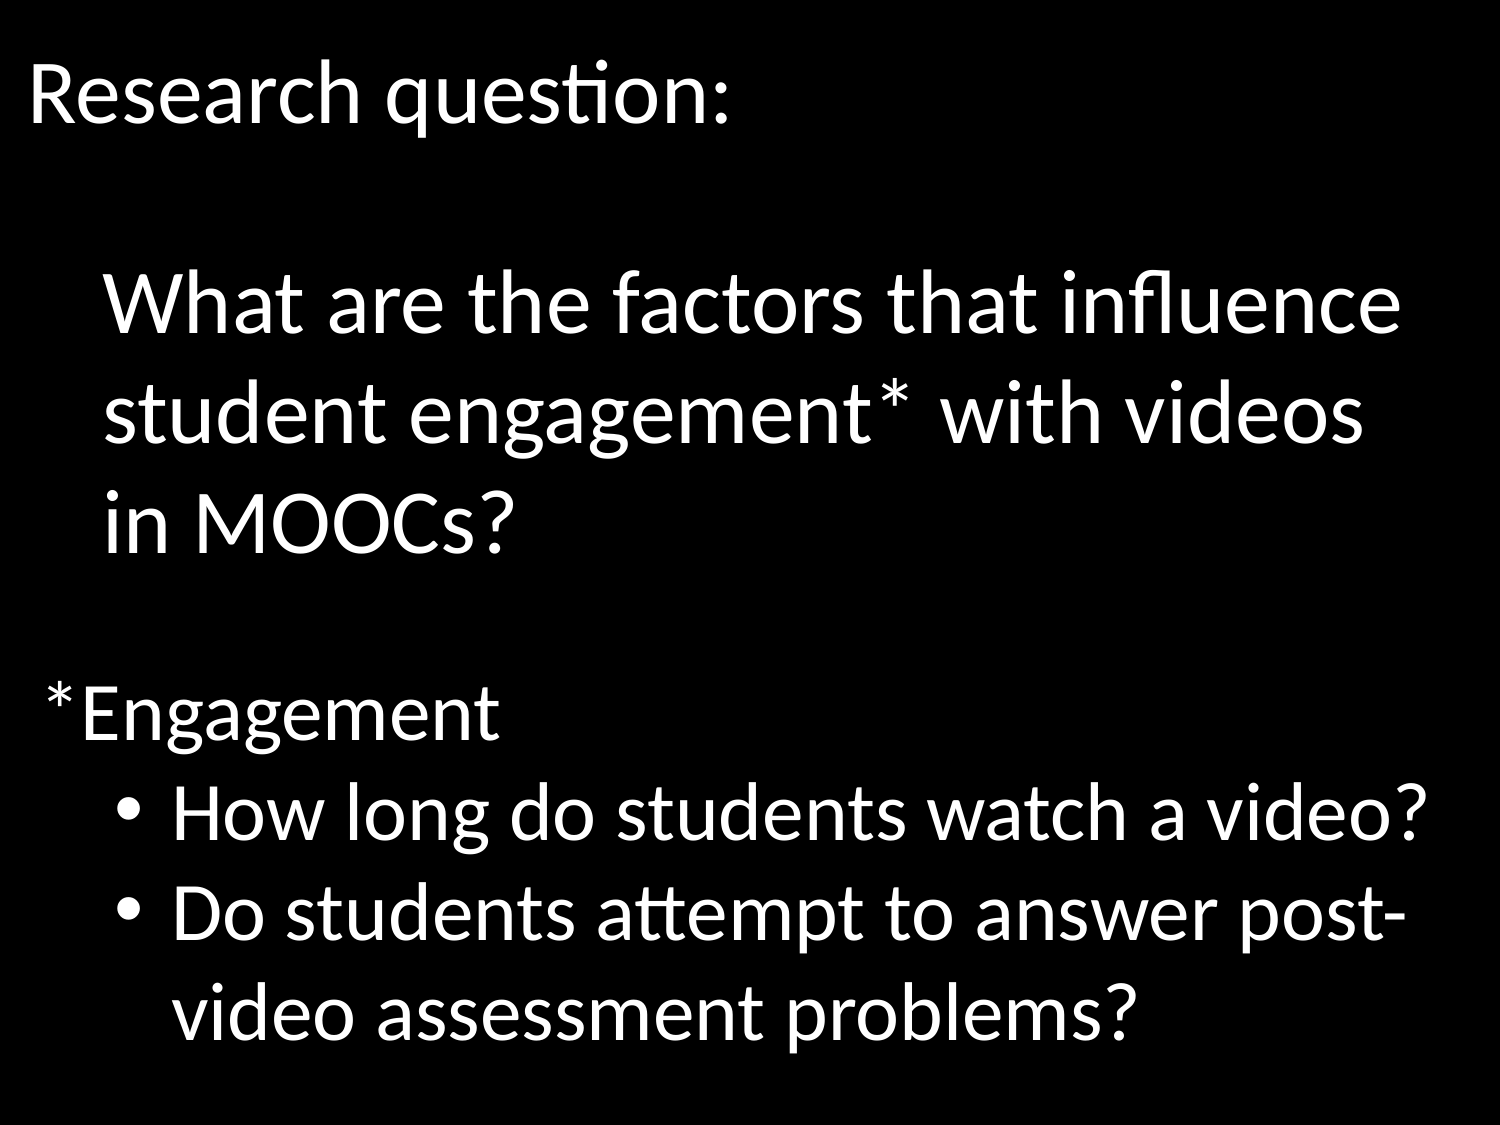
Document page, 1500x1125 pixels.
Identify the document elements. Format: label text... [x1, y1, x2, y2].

text_box Research question: What are the factors that influence student engagement* with videos in MOOCs? [12, 24, 1438, 680]
text_box *Engagement How long do students watch a video? Do students attempt to answer post-video assessment problems? [24, 649, 1463, 1065]
